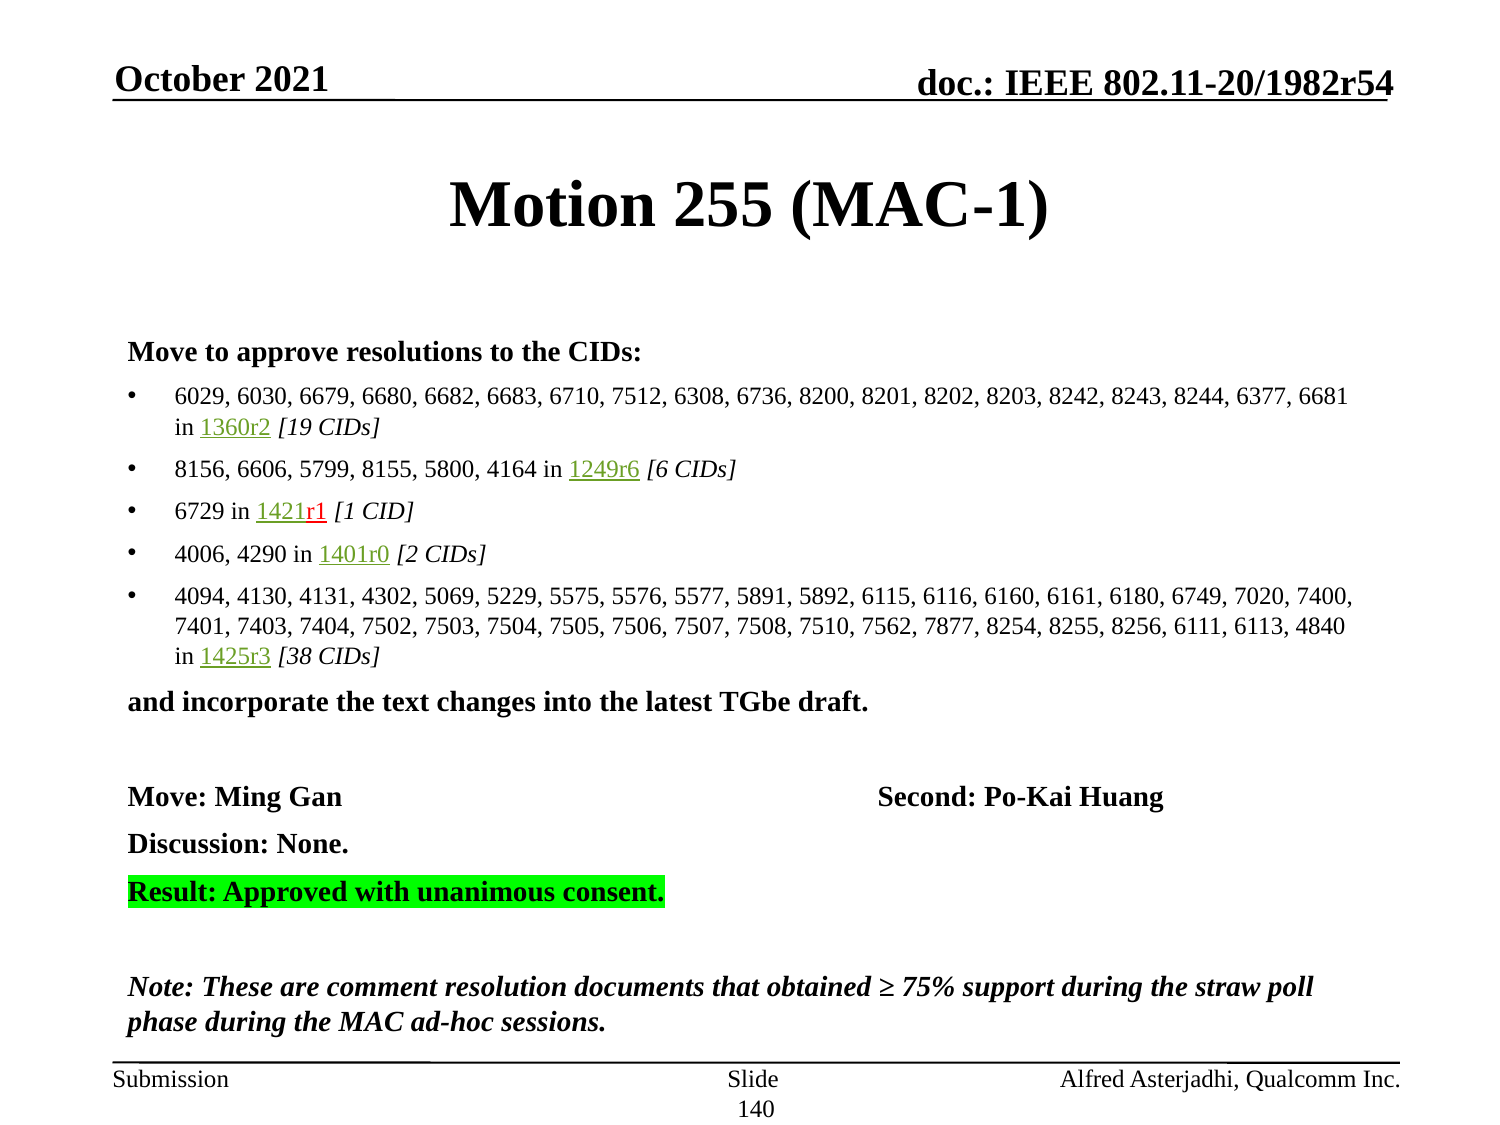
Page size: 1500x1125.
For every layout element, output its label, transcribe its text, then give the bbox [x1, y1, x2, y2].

list Move to approve resolutions to the CIDs: 6029, 6030, 6679, 6680, 6682, 6683, 6710, 7512, 6308, 6736, 8200, 8201, 8202, 8203, 8242, 8243, 8244, 6377, 6681 in 1360r2 [19 CIDs] 8156, 6606, 5799, 8155, 5800, 4164 in 1249r6 [6 CIDs] 6729 in 1421r1 [1 CID] 4006, 4290 in 1401r0 [2 CIDs] 4094, 4130, 4131, 4302, 5069, 5229, 5575, 5576, 5577, 5891, 5892, 6115, 6116, 6160, 6161, 6180, 6749, 7020, 7400, 7401, 7403, 7404, 7502, 7503, 7504, 7505, 7506, 7507, 7508, 7510, 7562, 7877, 8254, 8255, 8256, 6111, 6113, 4840 in 1425r3 [38 CIDs] and incorporate the text changes into the latest TGbe draft. Move: Ming Gan Second: Po-Kai Huang Discussion: None. Result: Approved with unanimous consent. Note: These are comment resolution documents that obtained ≥ 75% support during the straw poll phase during the MAC ad-hoc sessions. [112, 324, 1388, 1063]
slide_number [114, 54, 423, 100]
title Motion 255 (MAC-1) [112, 112, 1388, 288]
footer Alfred Asterjadhi, Qualcomm Inc. [878, 1061, 1402, 1093]
slide_number Slide 140 [712, 1061, 800, 1123]
